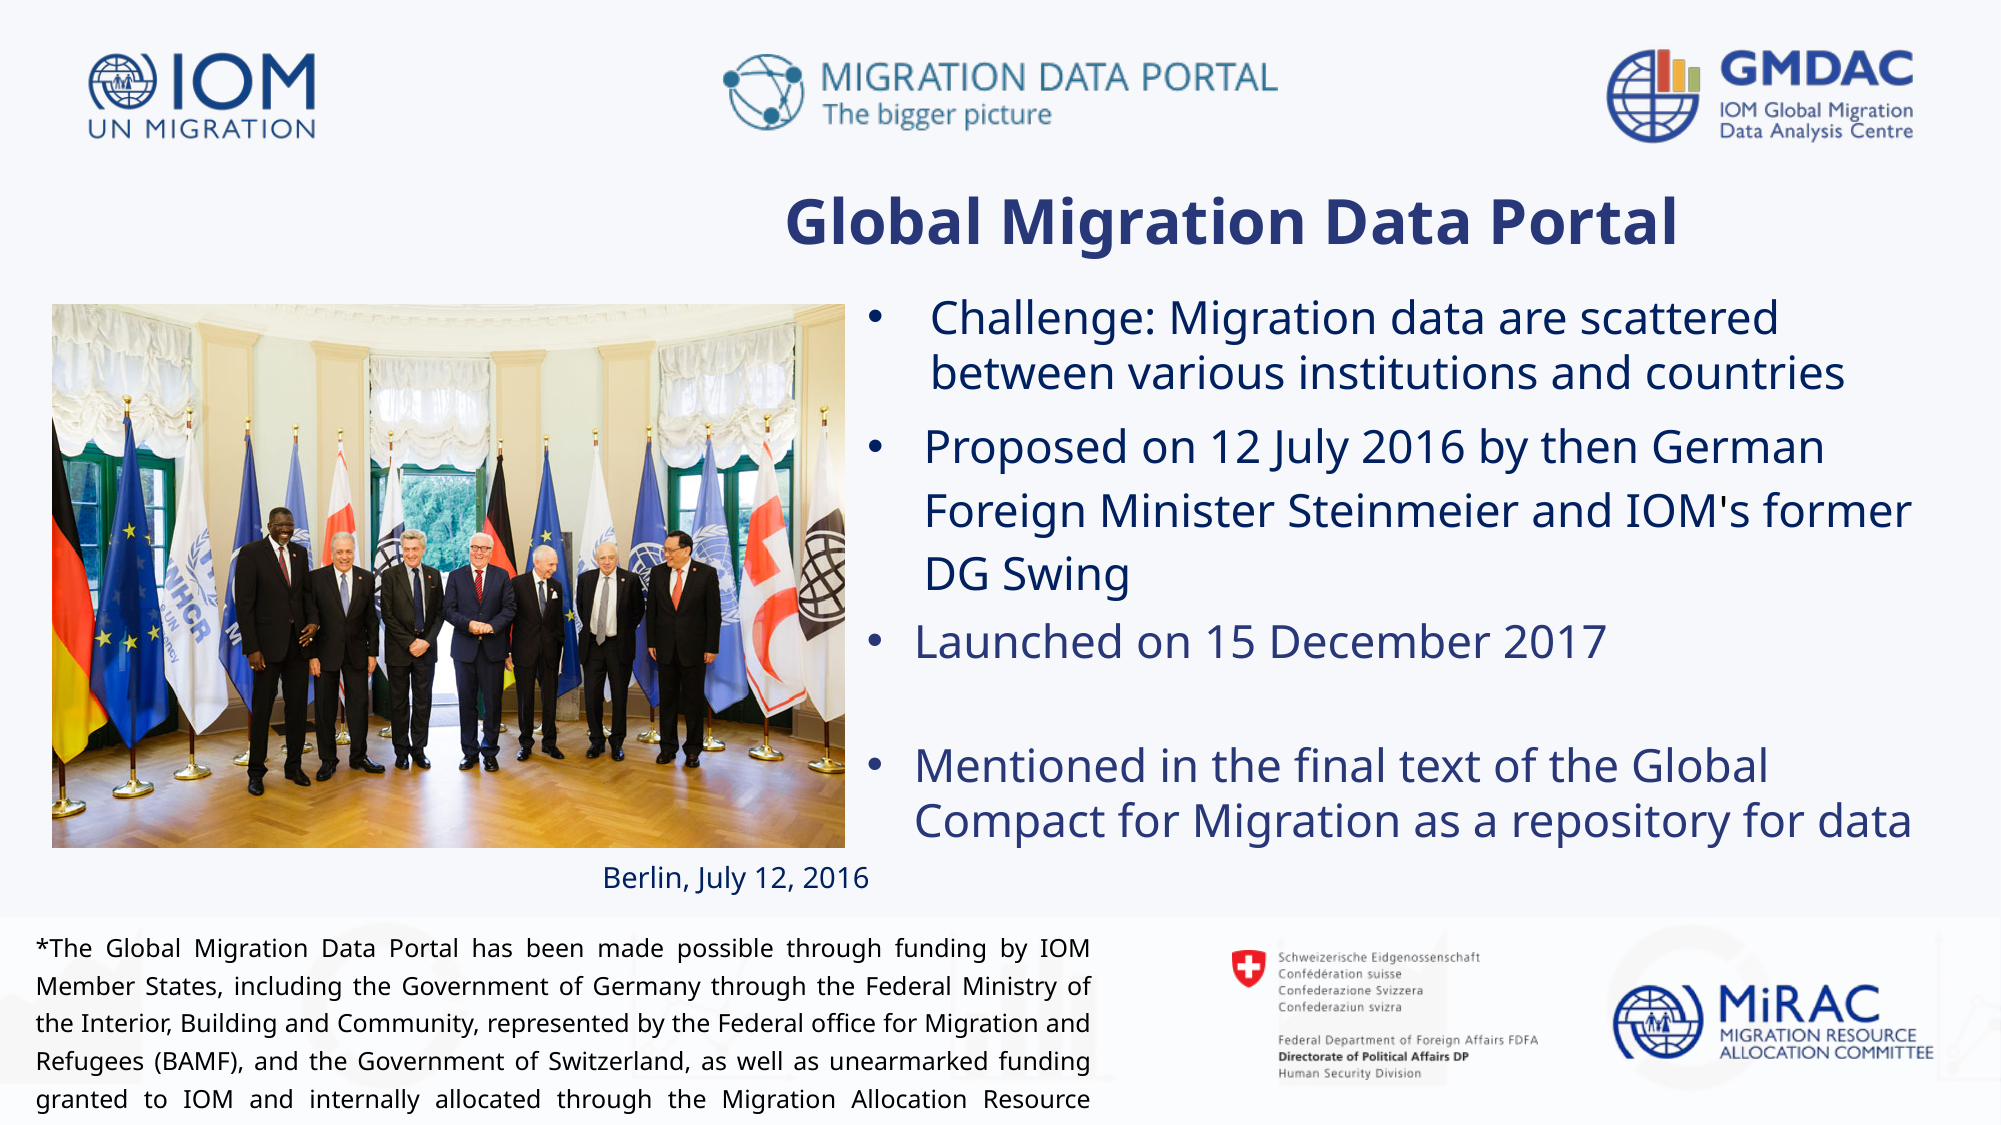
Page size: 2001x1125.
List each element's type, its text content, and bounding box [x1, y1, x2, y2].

text_box Berlin, July 12, 2016 [582, 815, 949, 938]
text_box Proposed on 12 July 2016 by then German Foreign Minister Steinmeier and IOM's former DG Swing [847, 393, 1998, 616]
text_box [1153, 916, 1555, 1125]
picture [1232, 950, 1538, 1080]
text_box Challenge: Migration data are scattered between various institutions and countries [847, 315, 1954, 393]
picture [46, 18, 357, 174]
text_box Global Migration Data Portal [300, 133, 2000, 315]
picture [52, 304, 845, 848]
picture [1555, 902, 2000, 1125]
text_box Launched on 15 December 2017 [852, 604, 1934, 675]
picture [722, 54, 1278, 132]
picture [1569, 39, 1954, 153]
text_box Mentioned in the final text of the Global Compact for Migration as a repository for data [852, 729, 1966, 854]
text_box *The Global Migration Data Portal has been made possible through funding by IOM Member States, including the Government of Germany through the Federal Ministry of the Interior, Building and Community, represented by the Federal office for Migration and Refugees (BAMF), and the Government of Switzerland, as well as unearmarked funding granted to IOM and internally allocated through the Migration Allocation Resource Committee (MIRAC). [0, 916, 1153, 1125]
